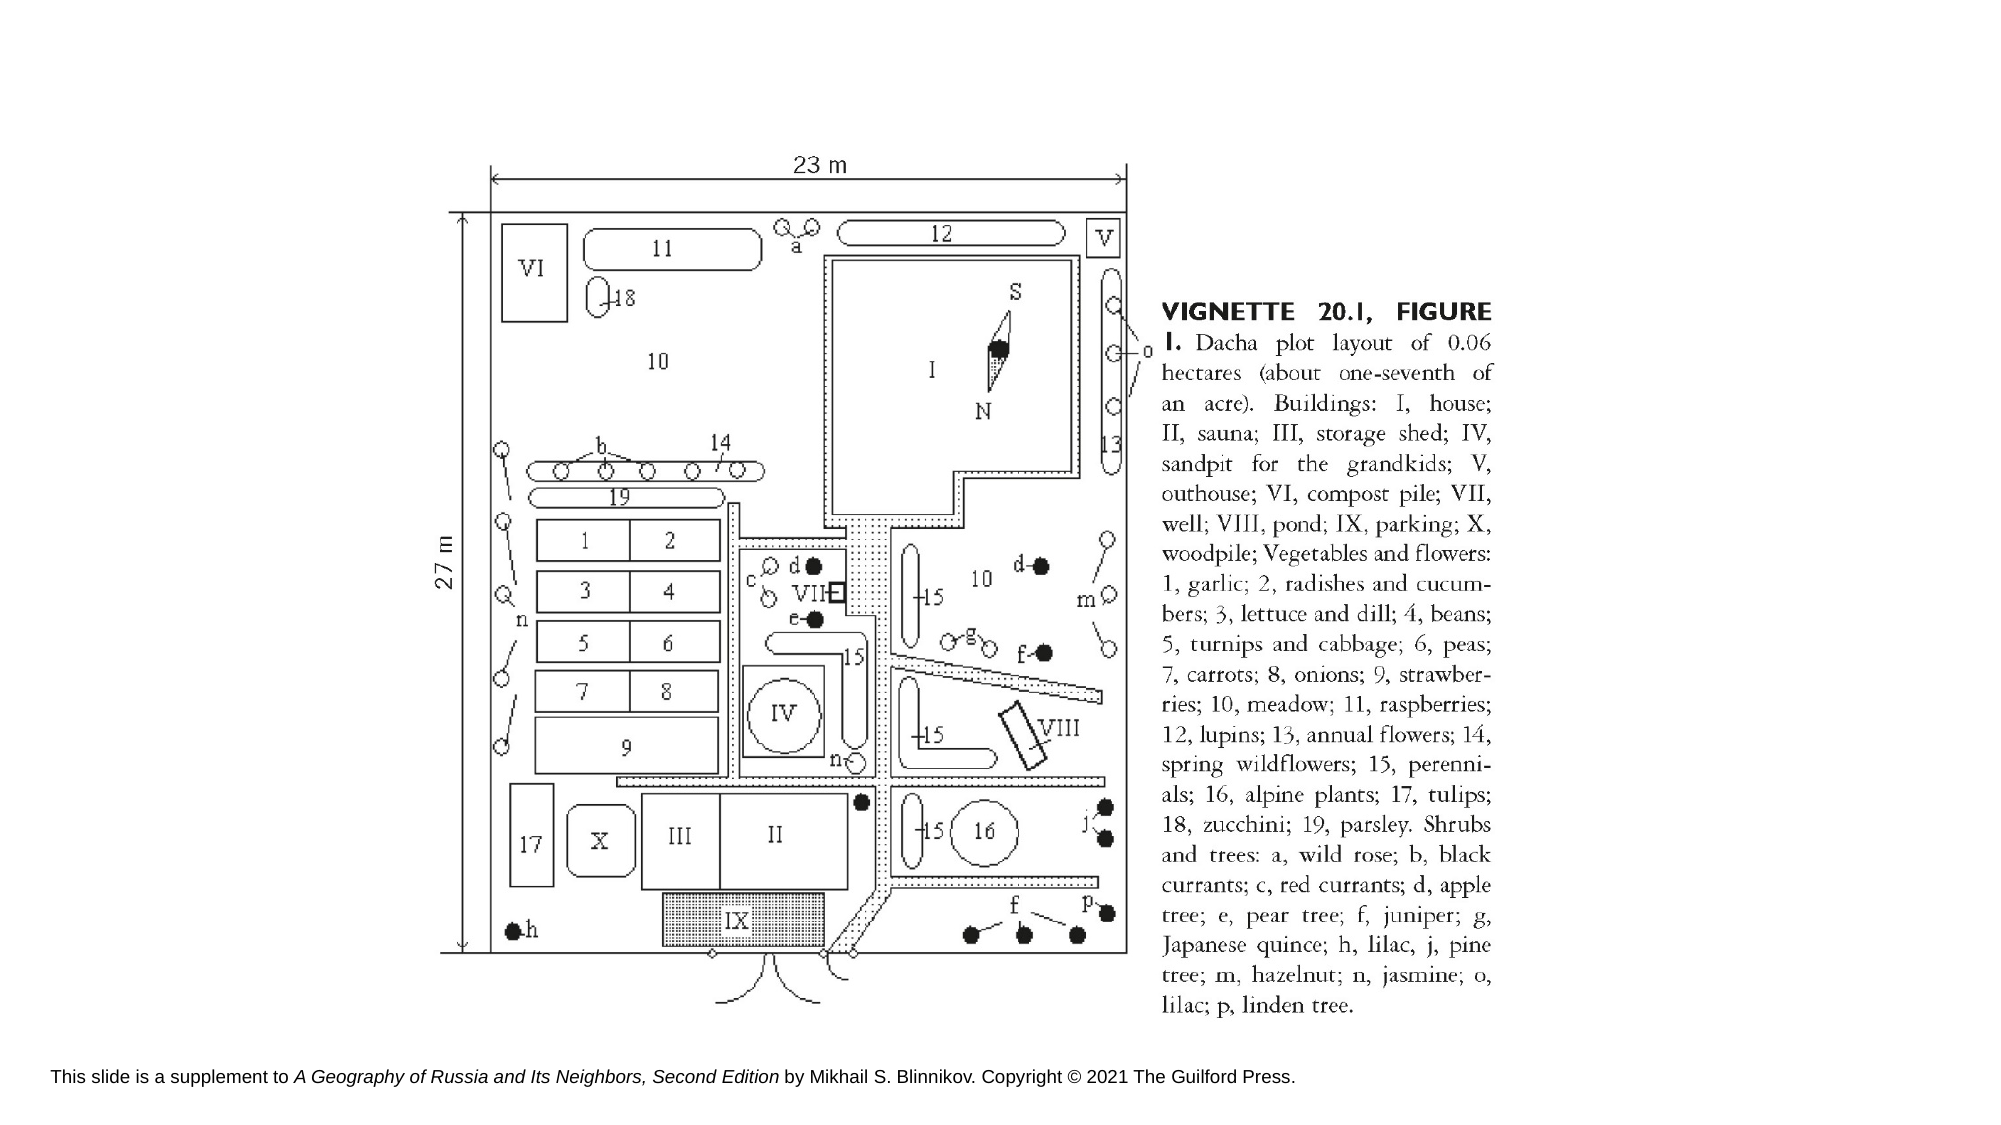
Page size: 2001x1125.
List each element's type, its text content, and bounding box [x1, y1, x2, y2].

title This slide is a supplement to A Geography of Russia and Its Neighbors, Second Edition by Mikhail S. Blinnikov. Copyright © 2021 The Guilford Press. [35, 1035, 1602, 1095]
picture [424, 141, 1511, 1023]
